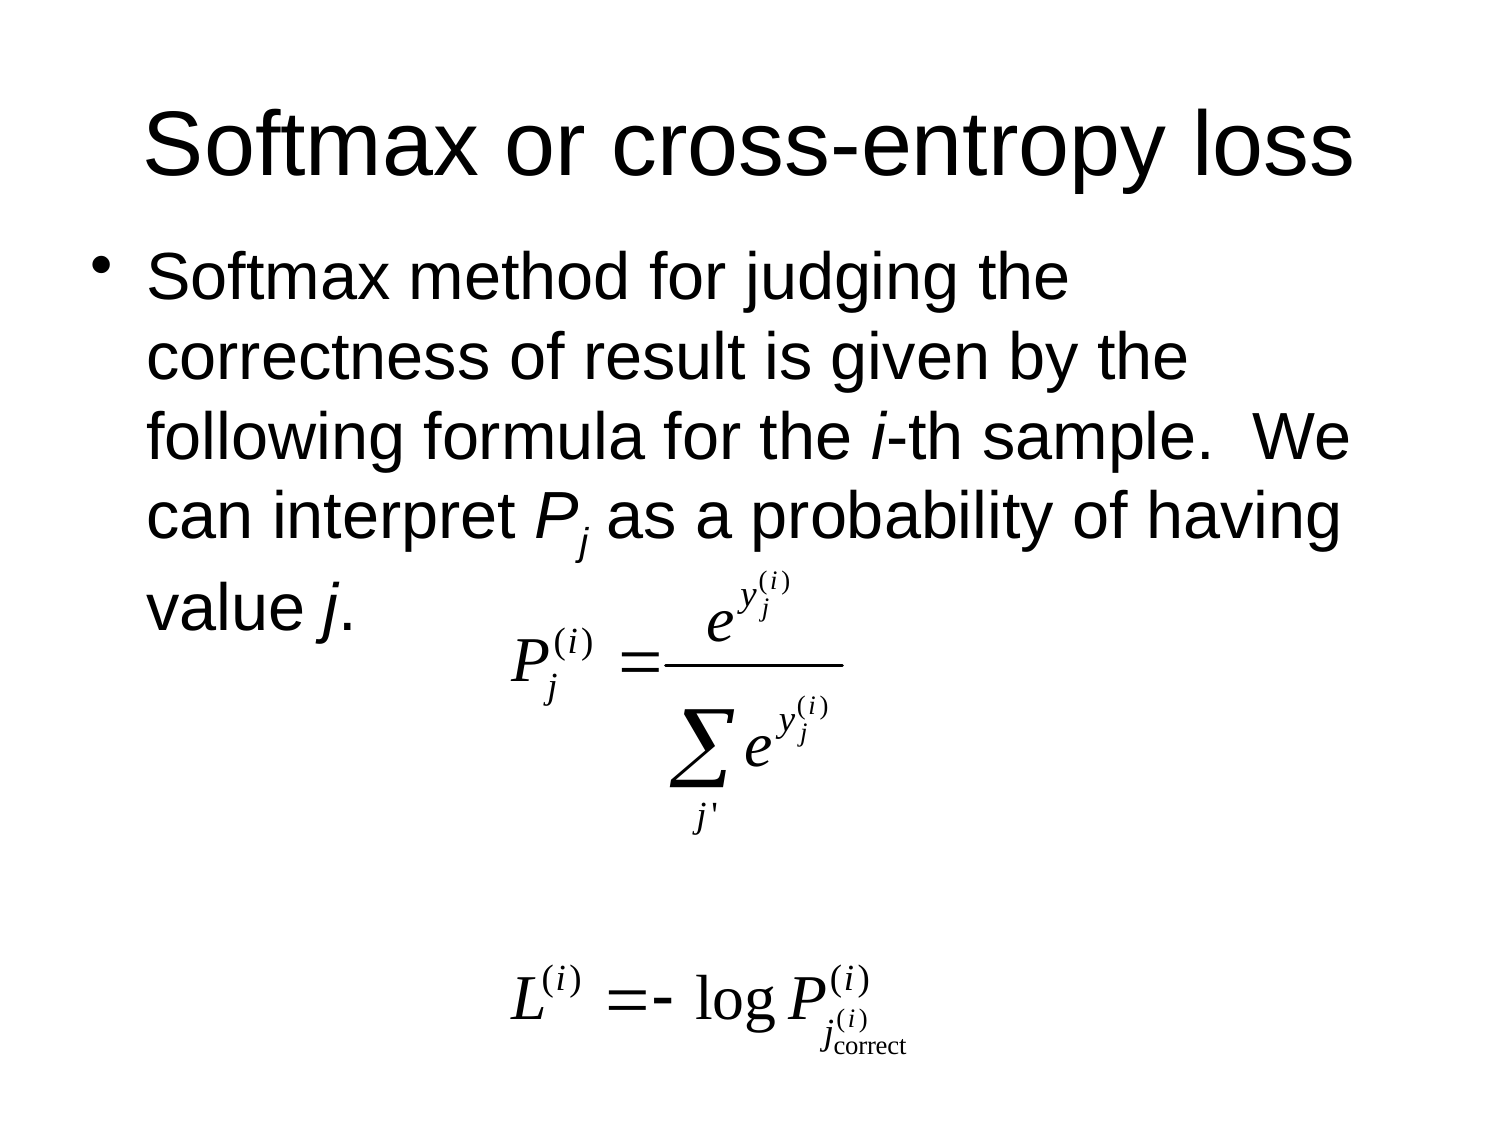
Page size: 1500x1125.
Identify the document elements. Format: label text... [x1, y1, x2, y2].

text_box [499, 554, 926, 1070]
title Softmax or cross-entropy loss [75, 45, 1425, 224]
list Softmax method for judging the correctness of result is given by the following formula for the i-th sample. We can interpret Pj as a probability of having value j. [75, 224, 1425, 968]
